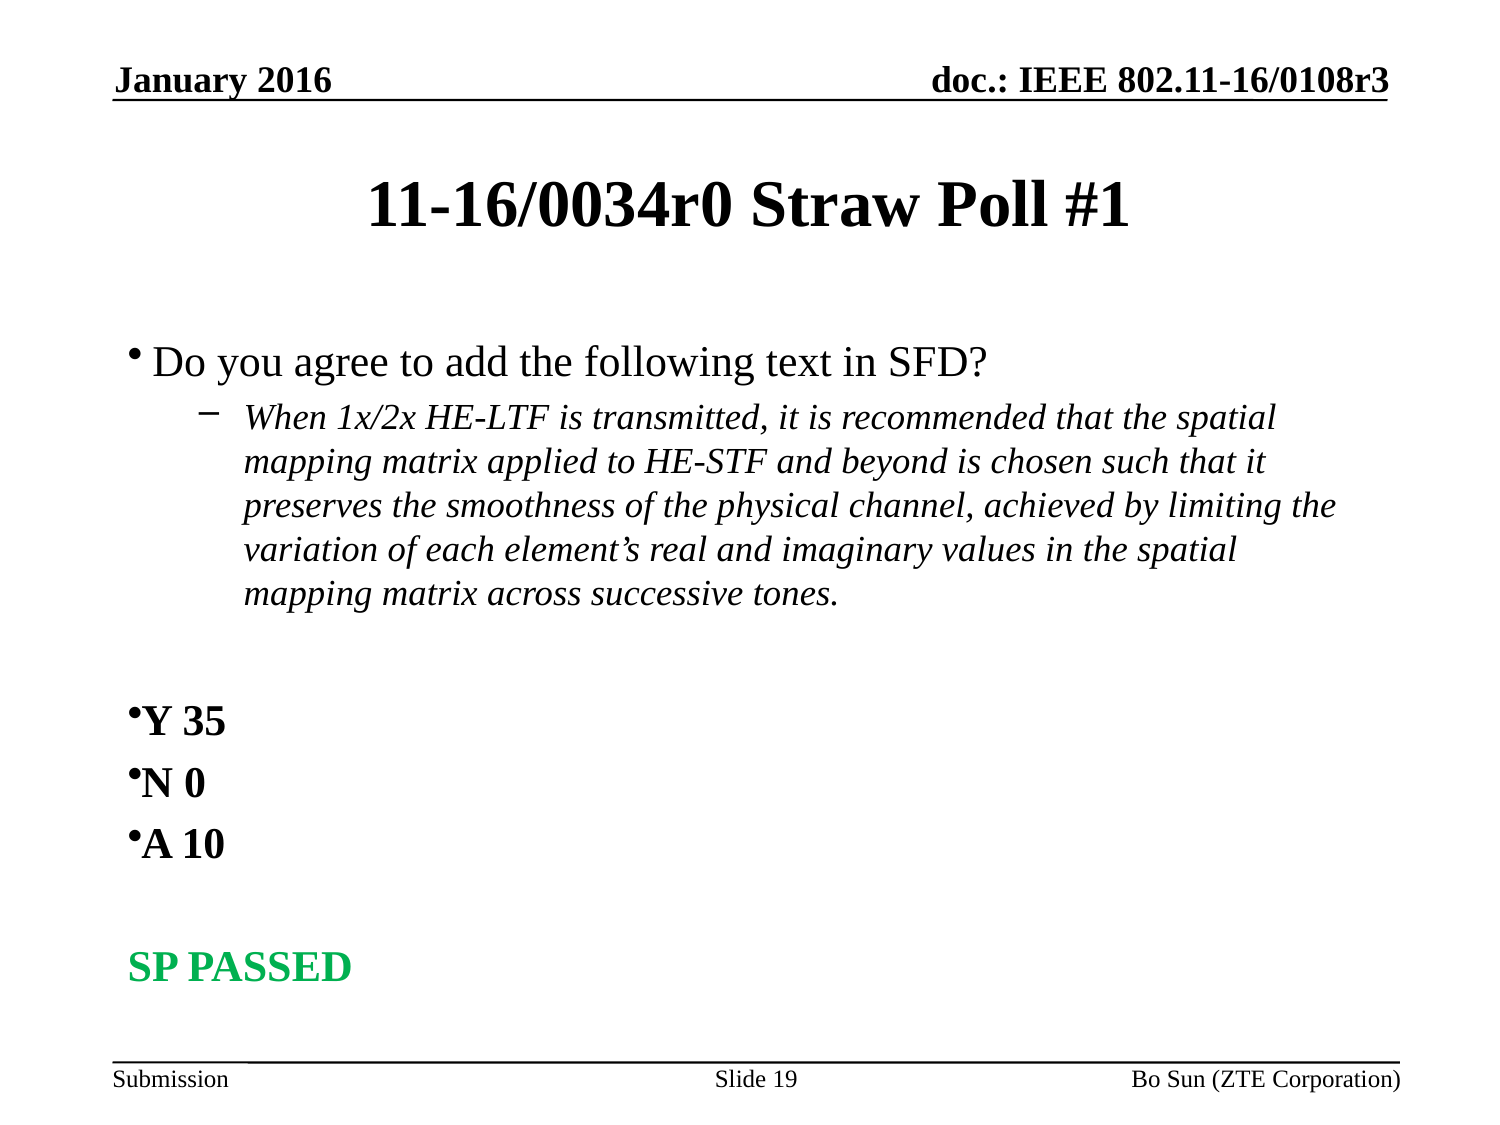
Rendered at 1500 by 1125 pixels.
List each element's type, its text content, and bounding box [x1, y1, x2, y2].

title 11-16/0034r0 Straw Poll #1 [112, 112, 1388, 288]
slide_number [114, 54, 335, 101]
slide_number Slide 19 [712, 1061, 800, 1093]
footer Bo Sun (ZTE Corporation) [1120, 1061, 1402, 1093]
list Do you agree to add the following text in SFD? When 1x/2x HE-LTF is transmitted, it is recommended that the spatial mapping matrix applied to HE-STF and beyond is chosen such that it preserves the smoothness of the physical channel, achieved by limiting the variation of each element’s real and imaginary values in the spatial mapping matrix across successive tones. Y 35 N 0 A 10 SP PASSED [112, 324, 1388, 1000]
